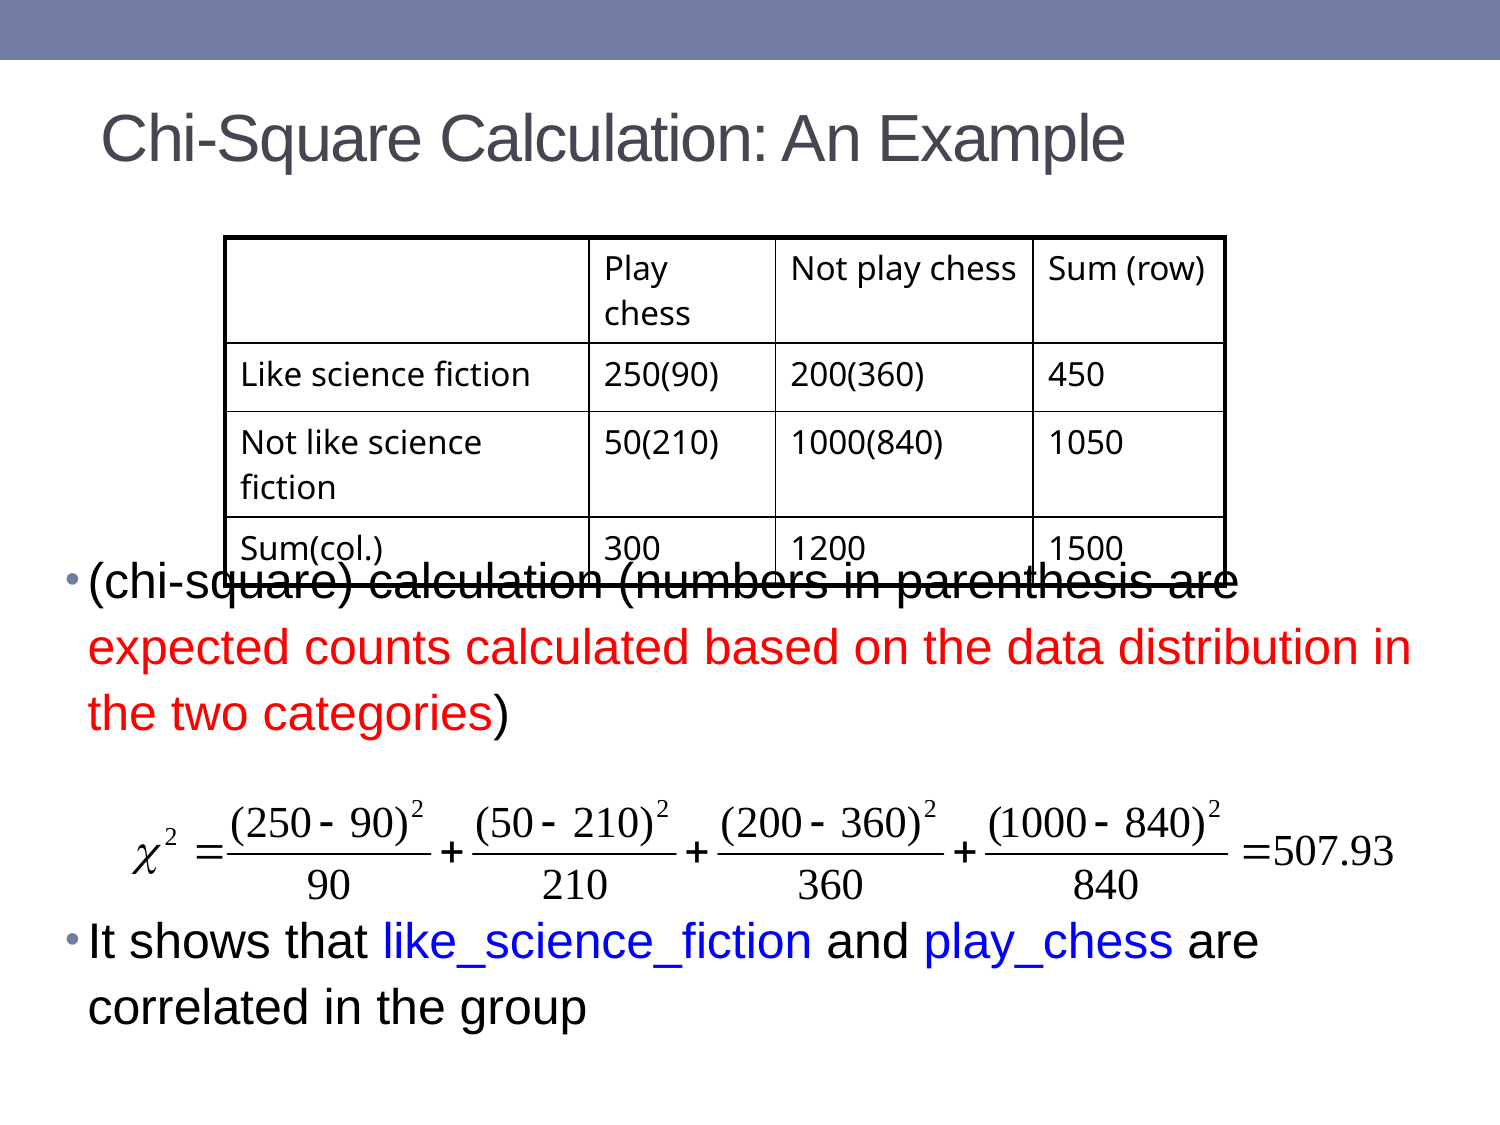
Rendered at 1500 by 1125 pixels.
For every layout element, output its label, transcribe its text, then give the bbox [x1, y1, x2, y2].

title Chi-Square Calculation: An Example [85, 84, 1365, 185]
table_header Play chess [590, 240, 775, 342]
table_cell 200(360) [776, 344, 1032, 411]
table_cell 1000(840) [776, 412, 1032, 516]
table_header Not play chess [776, 240, 1032, 342]
table_cell Not like science fiction [227, 412, 588, 516]
table_cell 250(90) [590, 344, 775, 411]
table_cell 450 [1034, 344, 1223, 411]
table_header [227, 240, 588, 342]
table_cell 1200 [776, 518, 1032, 583]
table_cell 300 [590, 518, 775, 583]
table_cell 1050 [1034, 412, 1223, 516]
table_cell 1500 [1034, 518, 1223, 583]
table_cell Sum(col.) [227, 518, 588, 583]
table_cell Like science fiction [227, 344, 588, 411]
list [124, 787, 1401, 910]
table_header Sum (row) [1034, 240, 1223, 342]
table_cell 50(210) [590, 412, 775, 516]
